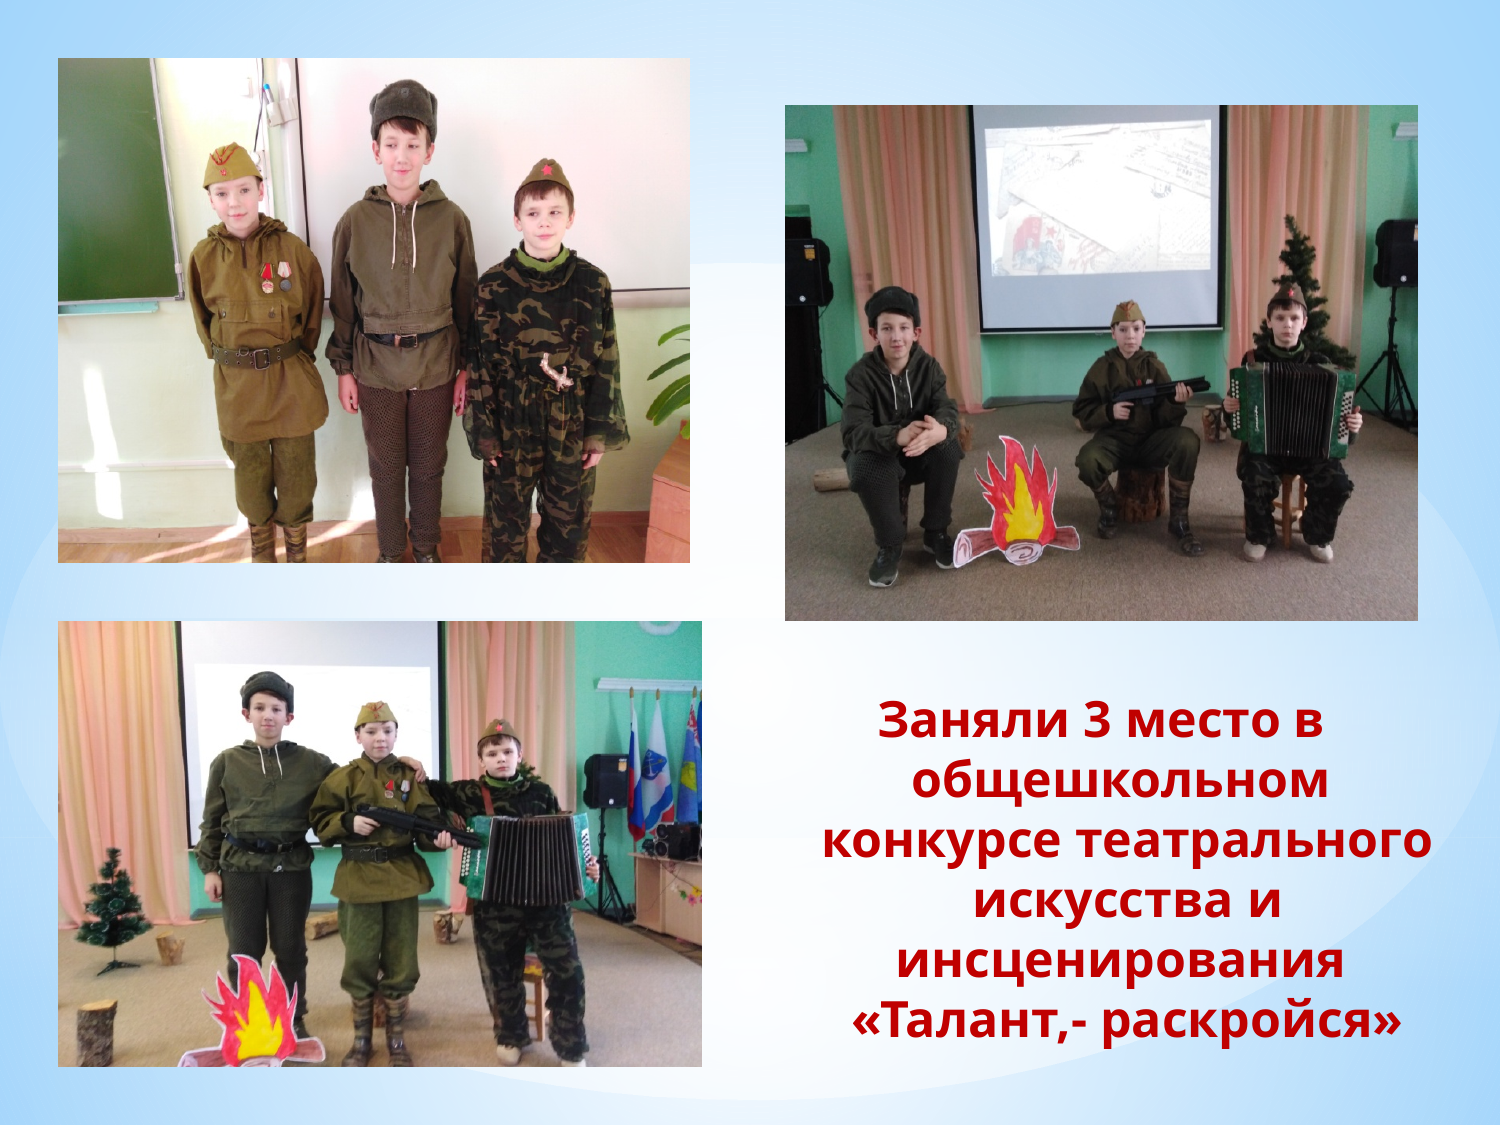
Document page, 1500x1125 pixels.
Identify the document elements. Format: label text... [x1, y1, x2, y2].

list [784, 105, 1419, 622]
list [58, 58, 690, 563]
title Заняли 3 место в общешкольном конкурсе театрального искусства и инсценирования «Талант,- раскройся» [750, 679, 1454, 1090]
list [58, 620, 702, 1067]
